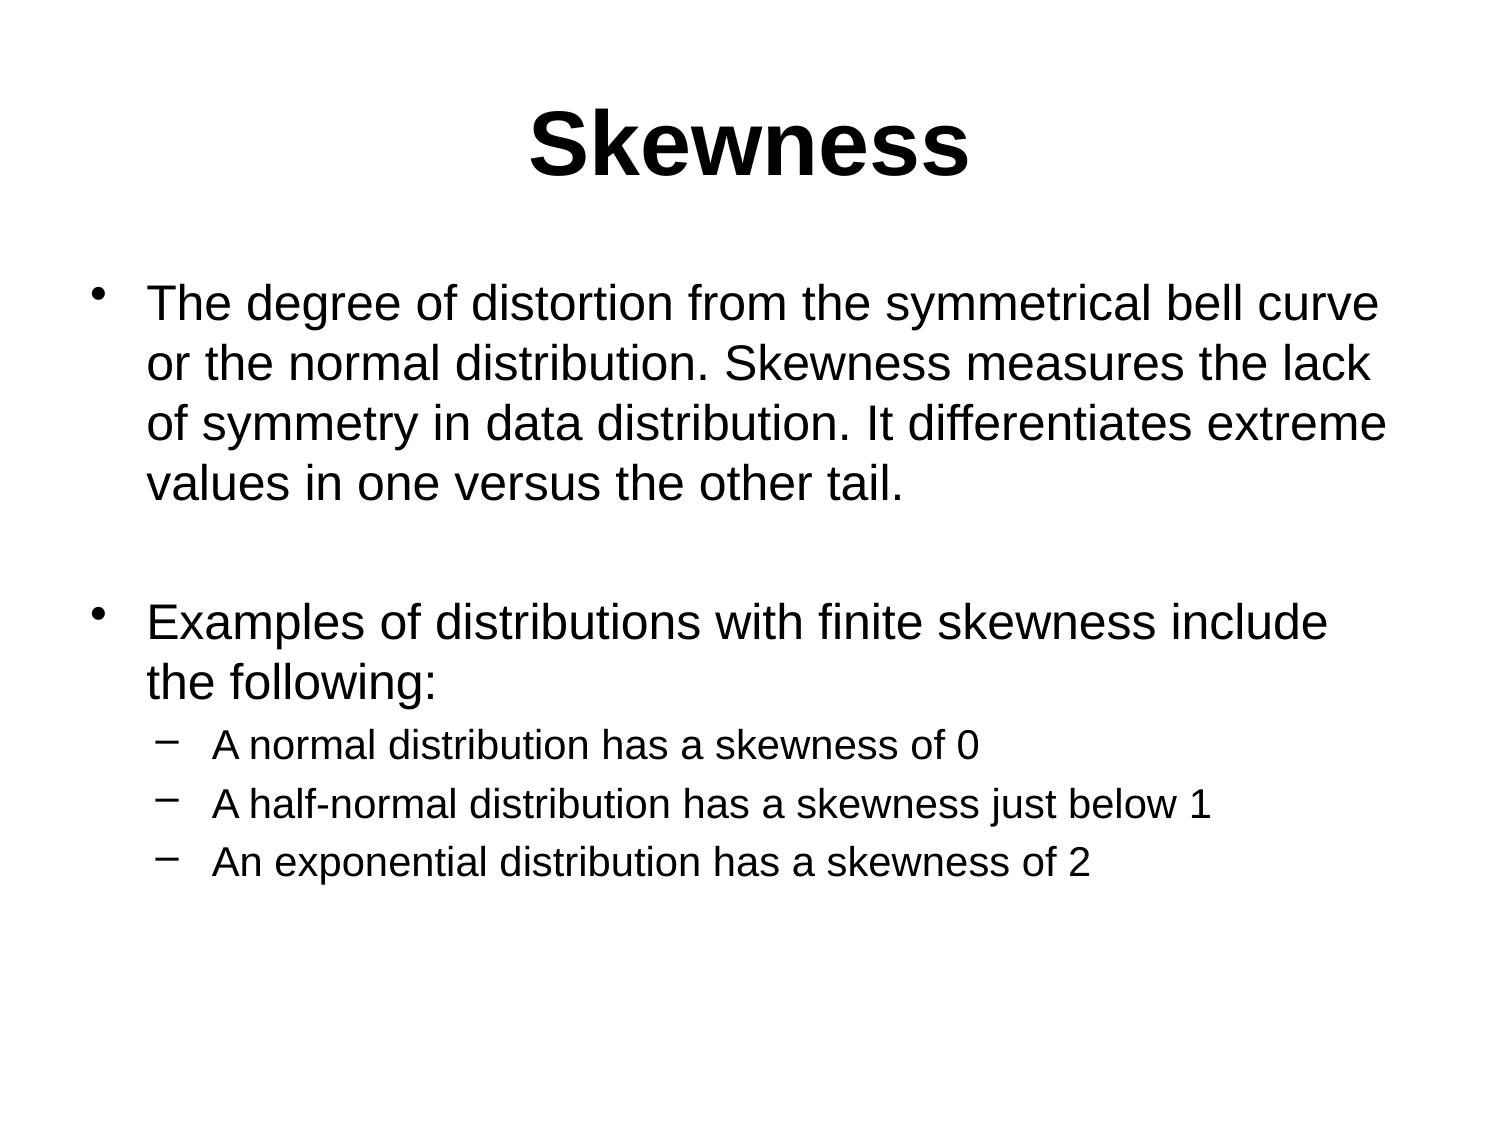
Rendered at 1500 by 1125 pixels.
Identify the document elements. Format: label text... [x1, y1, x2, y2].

title Skewness [74, 44, 1426, 233]
